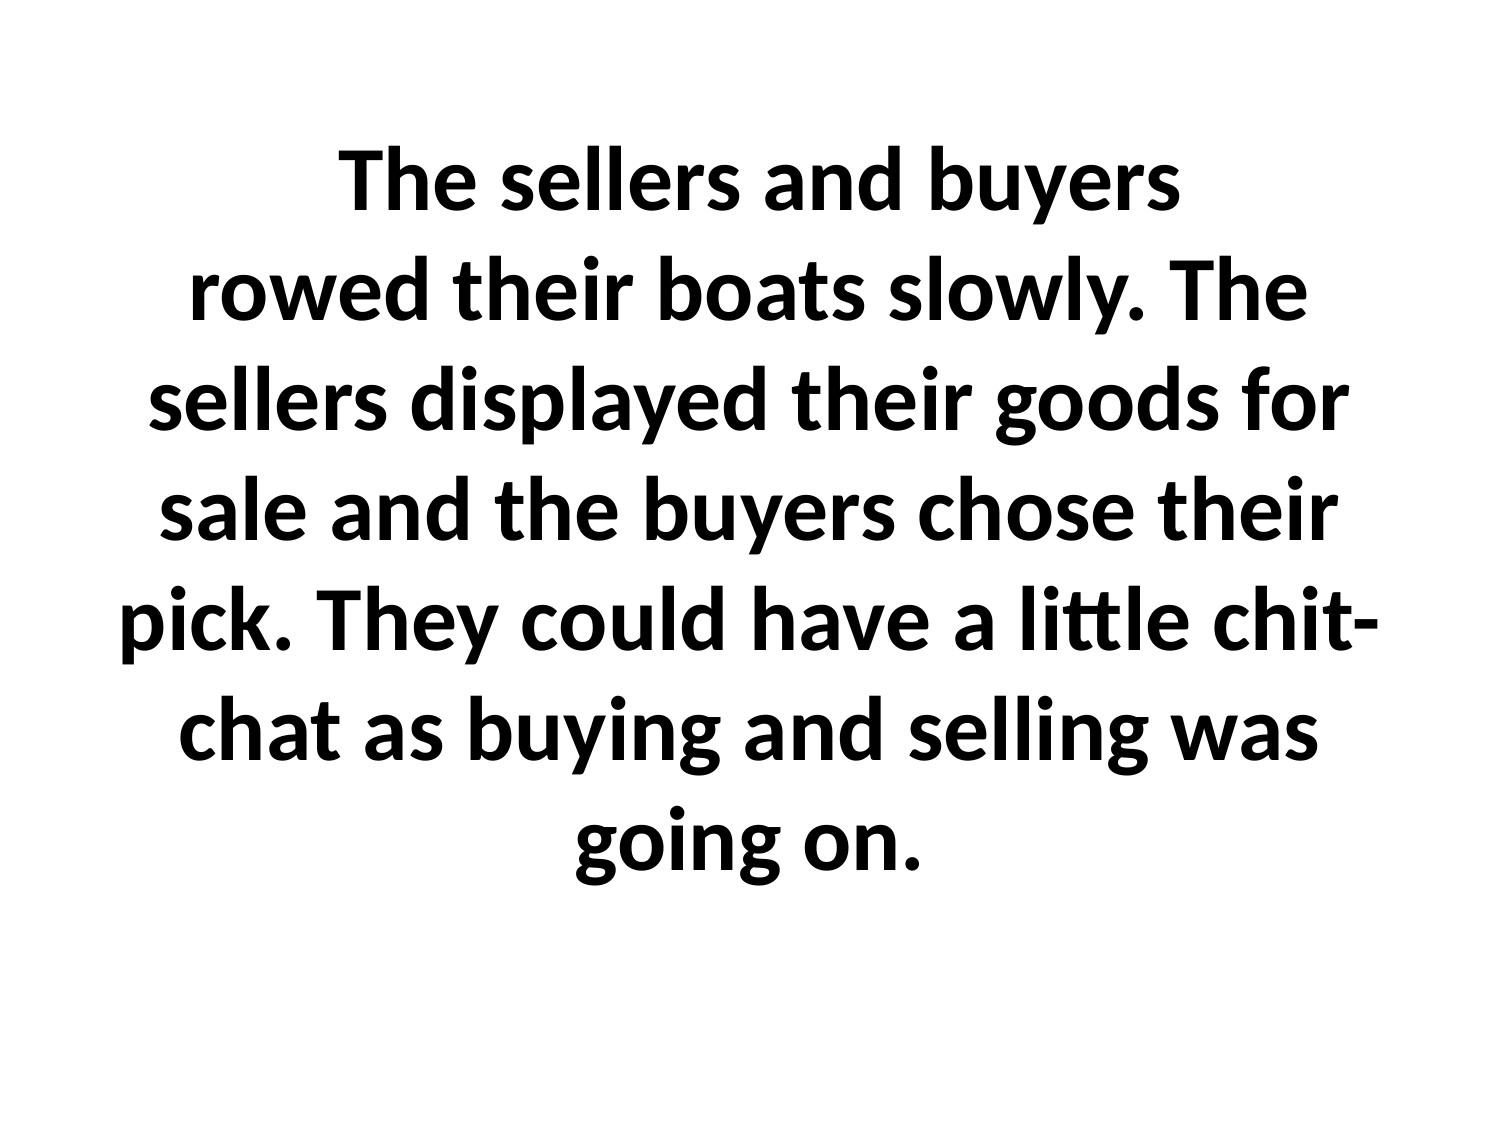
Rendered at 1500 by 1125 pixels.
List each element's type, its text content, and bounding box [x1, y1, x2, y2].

title The sellers and buyers rowed their boats slowly. The sellers displayed their goods for sale and the buyers chose their pick. They could have a little chit-chat as buying and selling was going on. [75, 45, 1425, 963]
